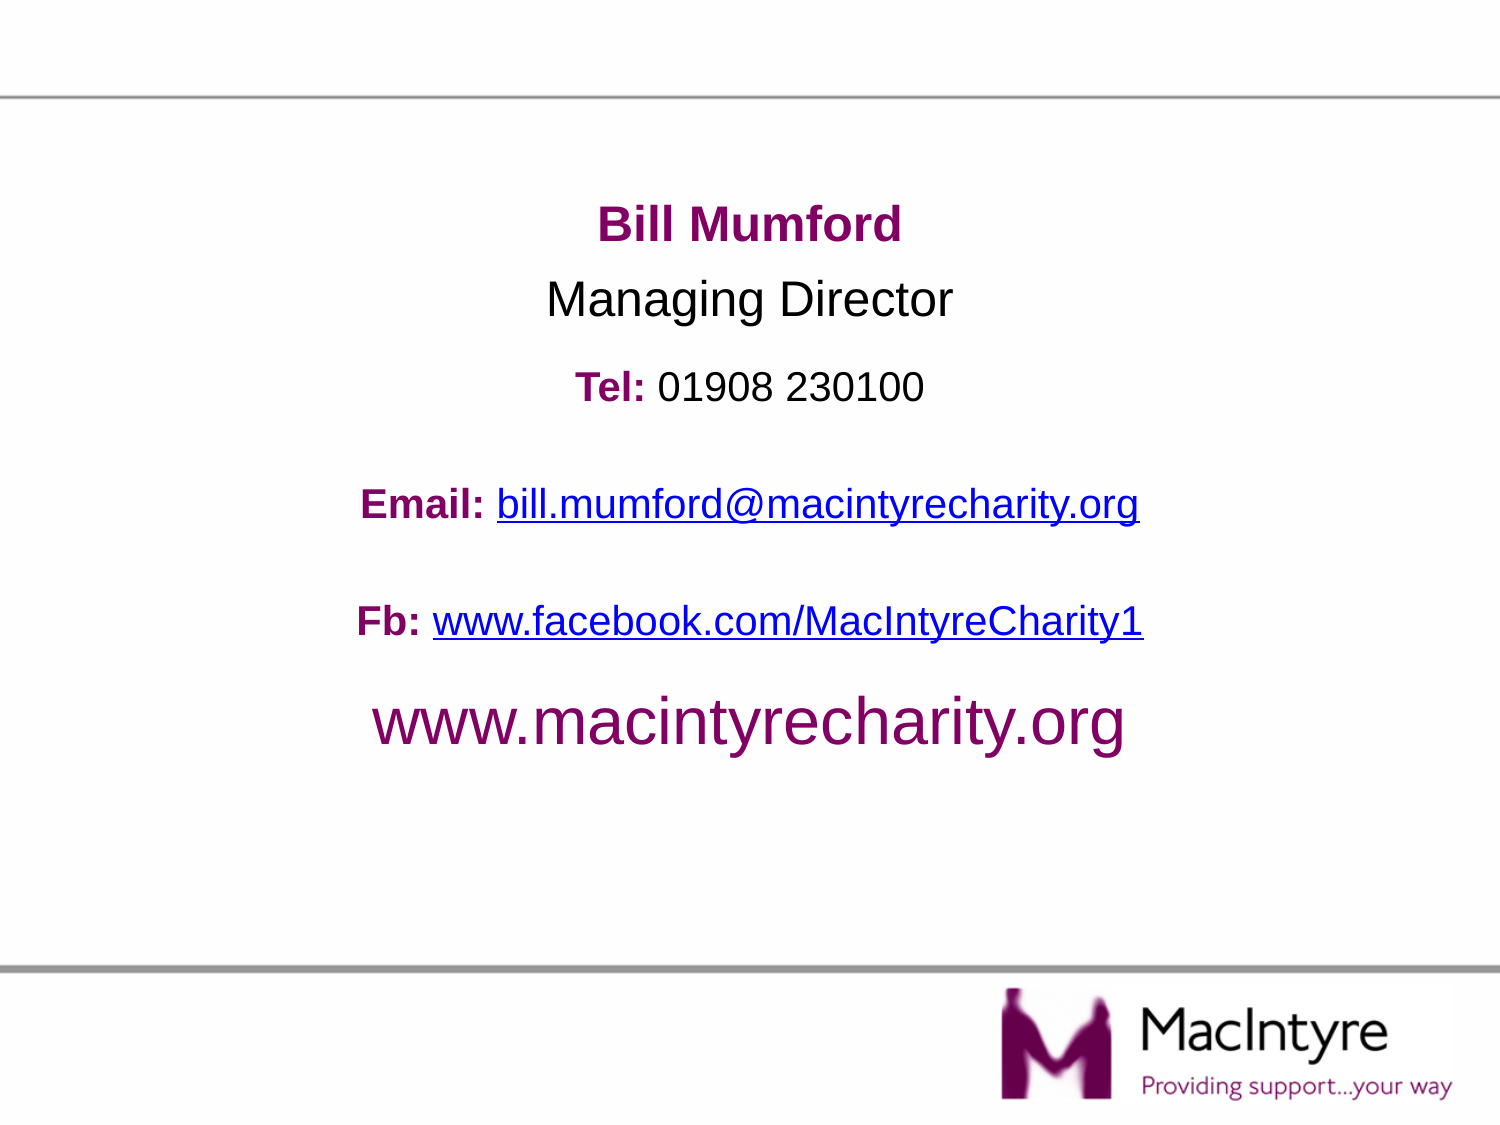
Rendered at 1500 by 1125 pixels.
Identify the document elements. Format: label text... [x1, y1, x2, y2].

list Bill Mumford Managing Director Tel: 01908 230100 Email: bill.mumford@macintyrecharity.org Fb: www.facebook.com/MacIntyreCharity1 www.macintyrecharity.org [0, 191, 1500, 930]
picture [0, 930, 1500, 1125]
picture [0, 0, 1500, 191]
